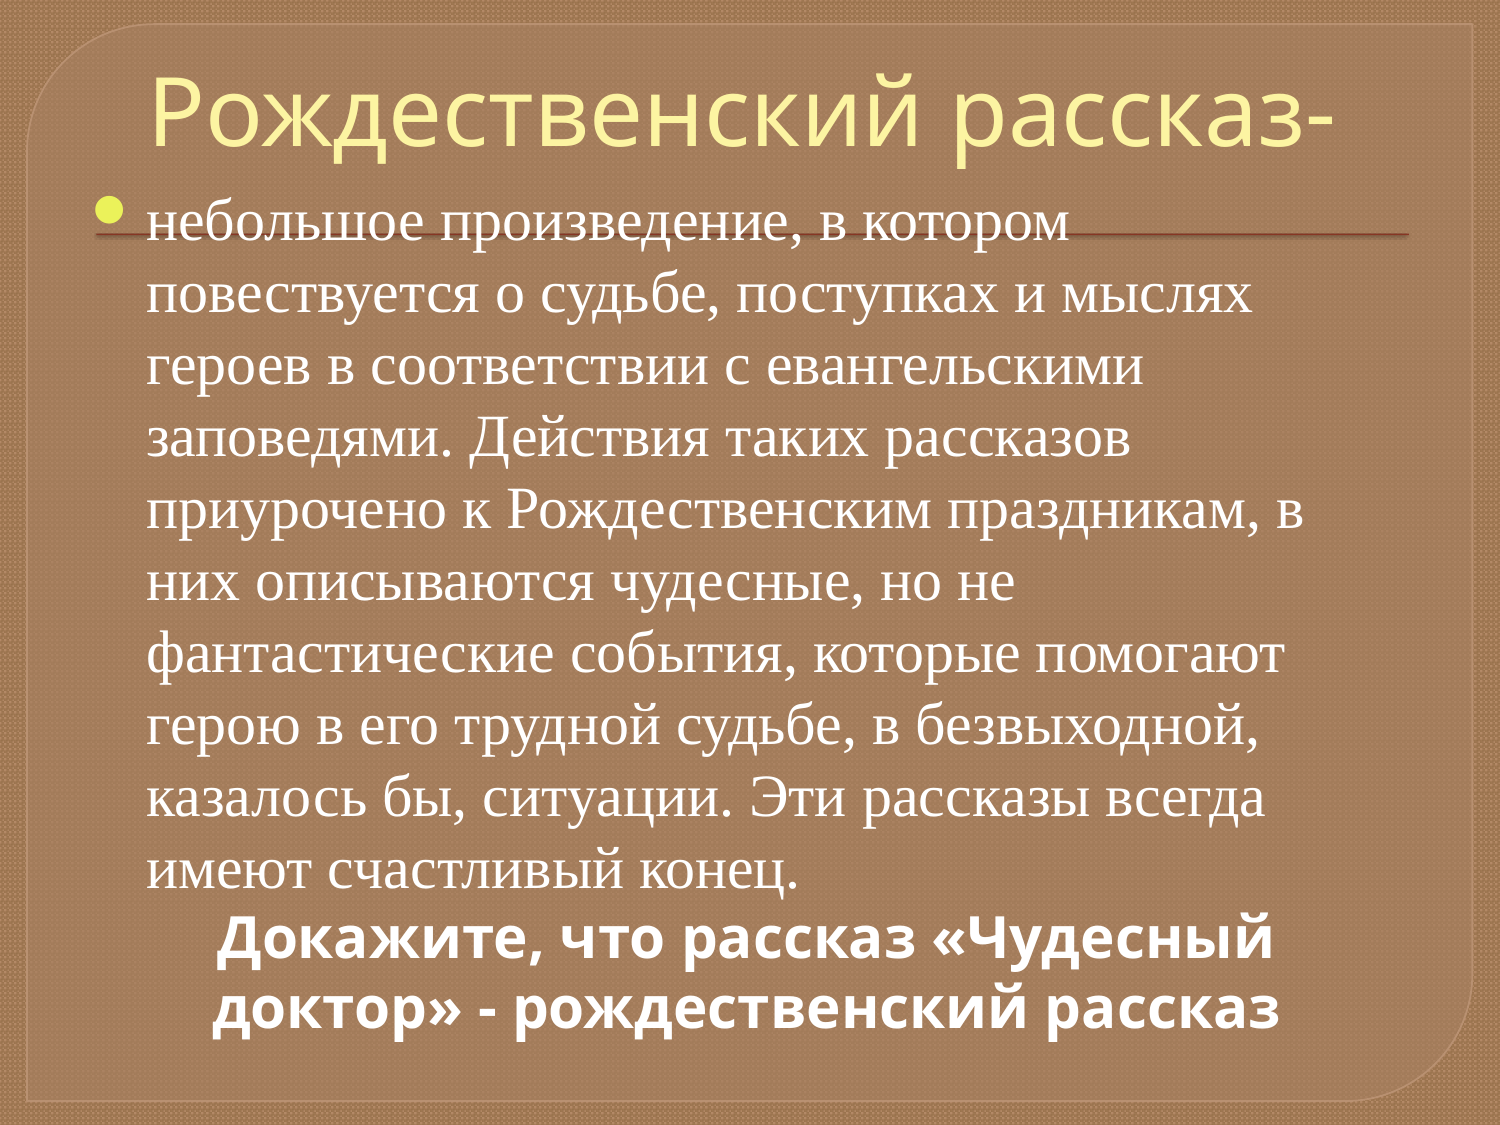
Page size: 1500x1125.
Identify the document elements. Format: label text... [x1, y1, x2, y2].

text_box Докажите, что рассказ «Чудесный доктор» - рождественский рассказ [73, 893, 1420, 1048]
list небольшое произведение, в котором повествуется о судьбе, поступках и мыслях героев в соответствии с евангельскими заповедями. Действия таких рассказов приурочено к Рождественским праздникам, в них описываются чудесные, но не фантастические события, которые помогают герою в его трудной судьбе, в безвыходной, казалось бы, ситуации. Эти рассказы всегда имеют счастливый конец. [76, 172, 1427, 916]
title Рождественский рассказ- [75, 41, 1425, 173]
